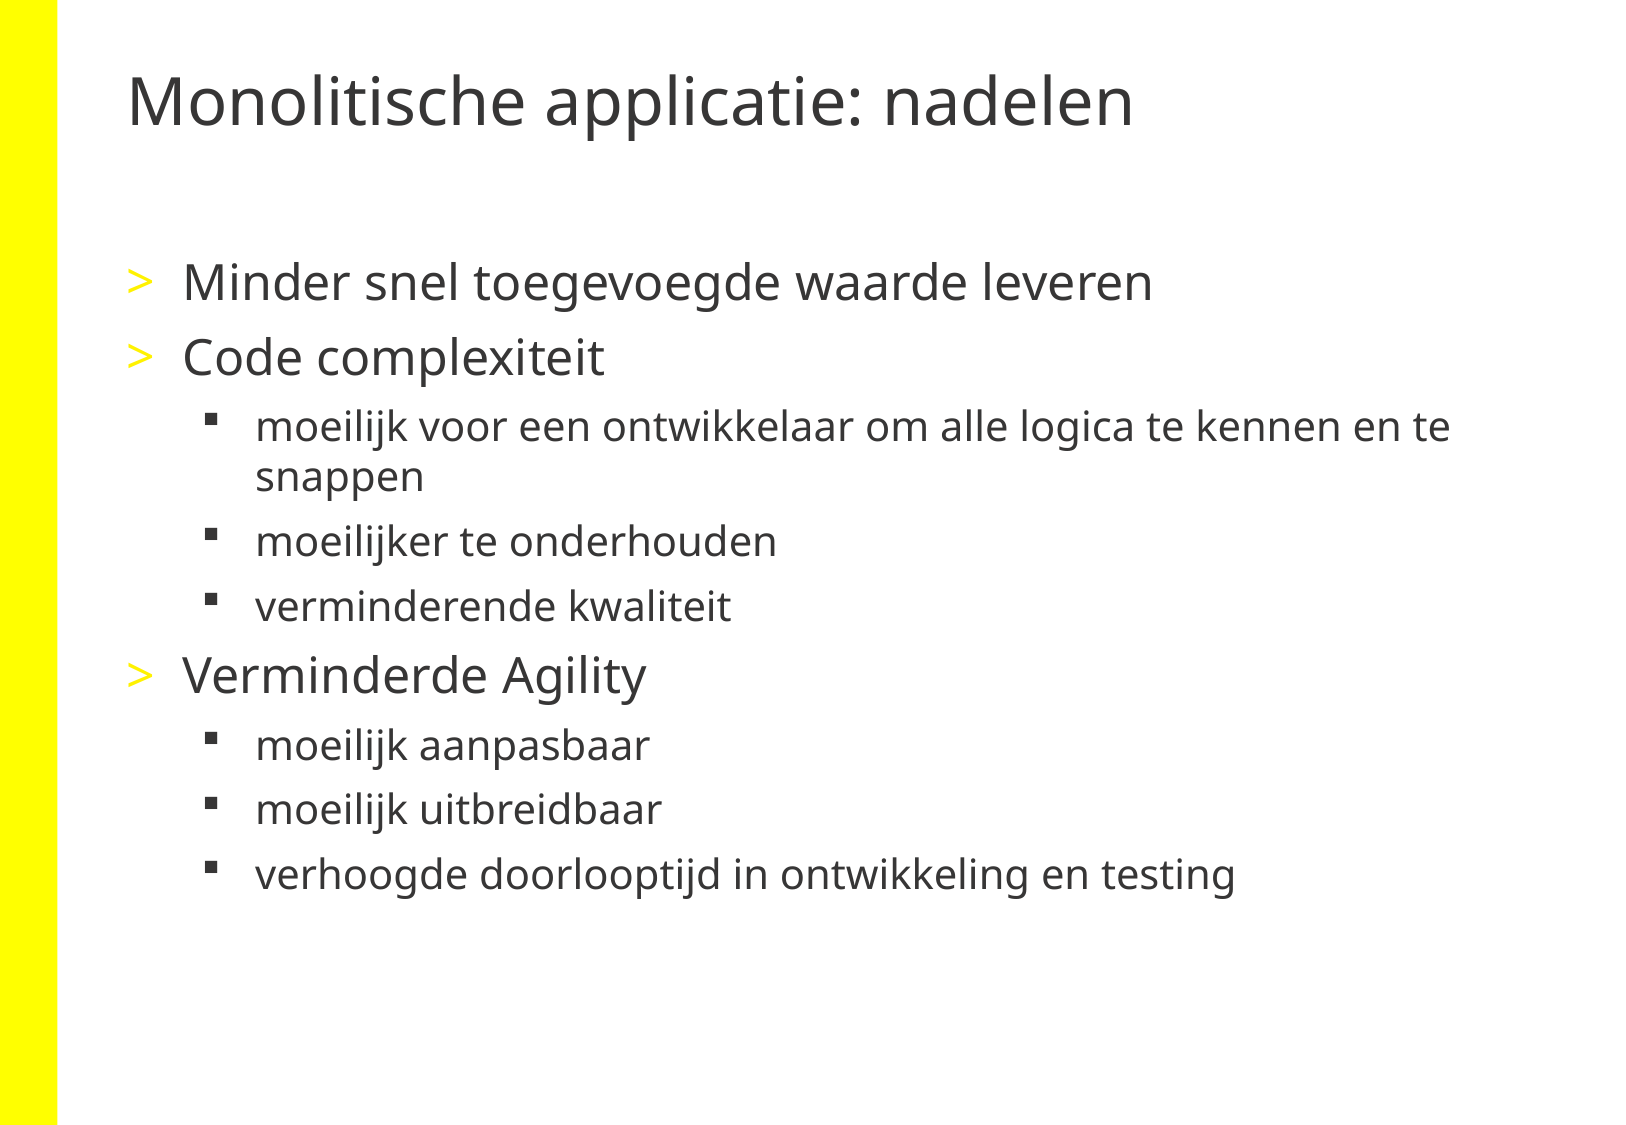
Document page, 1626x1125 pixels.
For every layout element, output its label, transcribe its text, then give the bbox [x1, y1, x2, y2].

title Monolitische applicatie: nadelen [111, 59, 1514, 222]
list Minder snel toegevoegde waarde leveren Code complexiteit moeilijk voor een ontwikkelaar om alle logica te kennen en te snappen moeilijker te onderhouden verminderende kwaliteit Verminderde Agility moeilijk aanpasbaar moeilijk uitbreidbaar verhoogde doorlooptijd in ontwikkeling en testing [111, 243, 1514, 1063]
